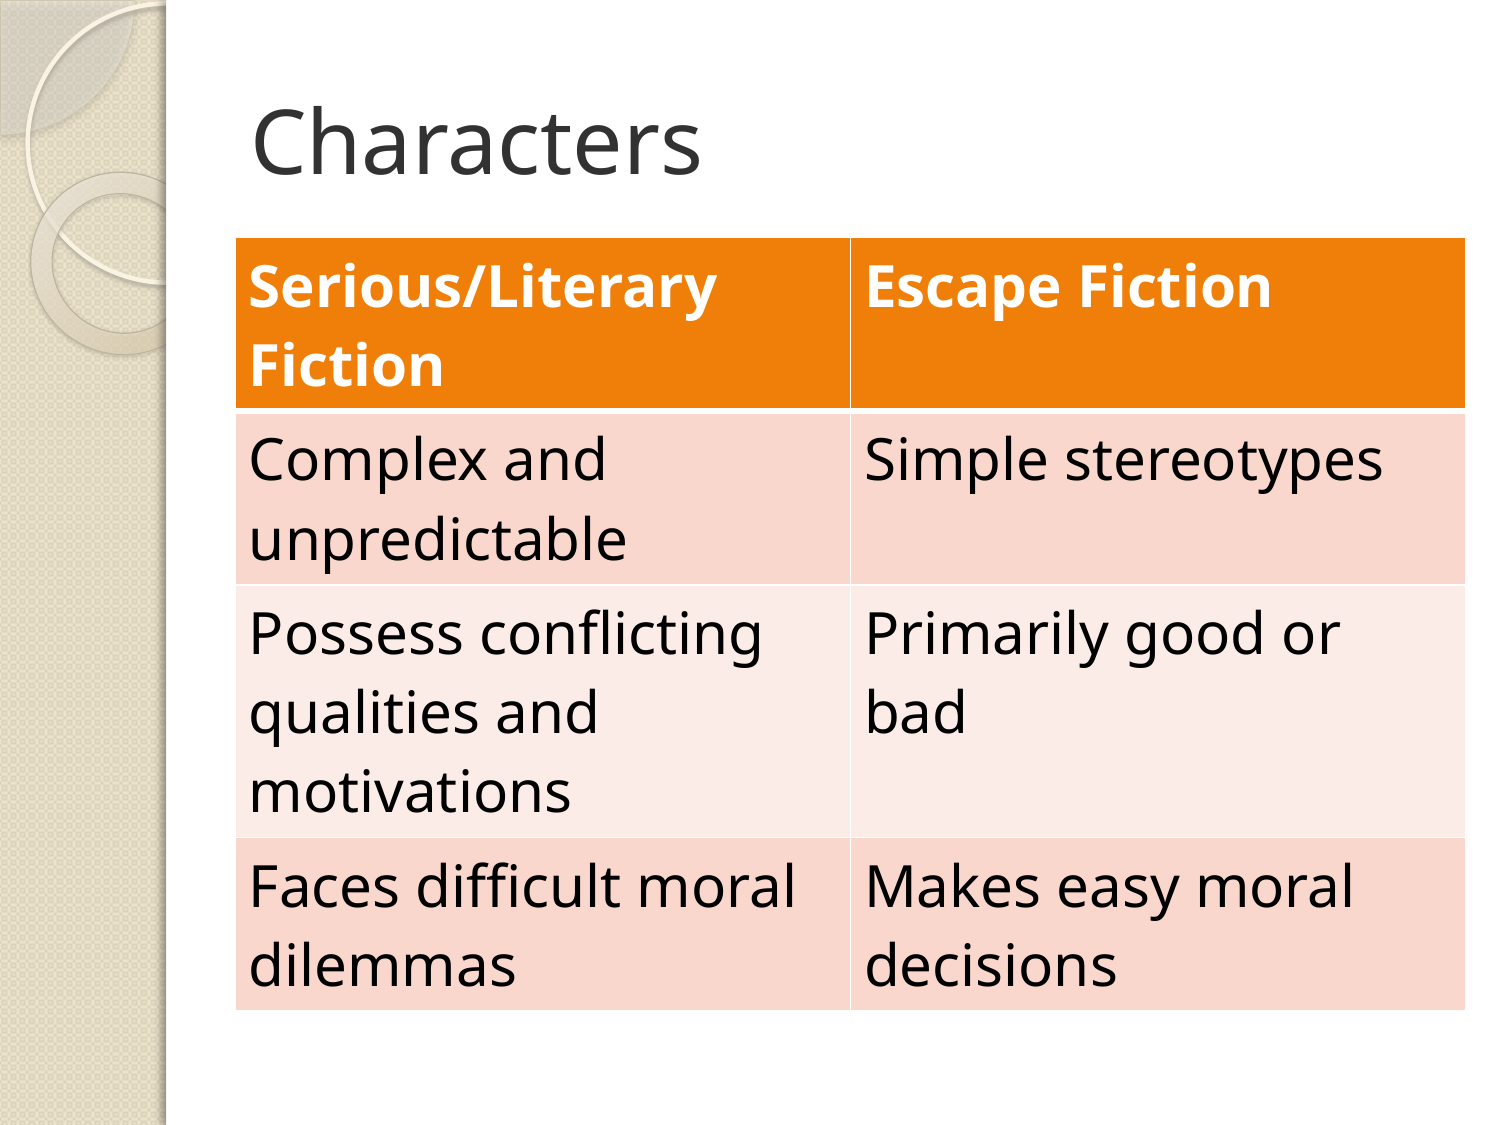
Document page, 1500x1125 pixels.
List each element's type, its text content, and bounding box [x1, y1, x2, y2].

title Characters [235, 45, 1466, 233]
table_cell Complex and unpredictable [236, 414, 850, 584]
table_cell Primarily good or bad [851, 586, 1465, 837]
table_cell Simple stereotypes [851, 414, 1465, 584]
table_cell Possess conflicting qualities and motivations [236, 586, 850, 837]
table_cell Makes easy moral decisions [851, 838, 1465, 1010]
table_header Escape Fiction [851, 238, 1465, 408]
table_cell Faces difficult moral dilemmas [236, 838, 850, 1010]
table_header Serious/Literary Fiction [236, 238, 850, 408]
